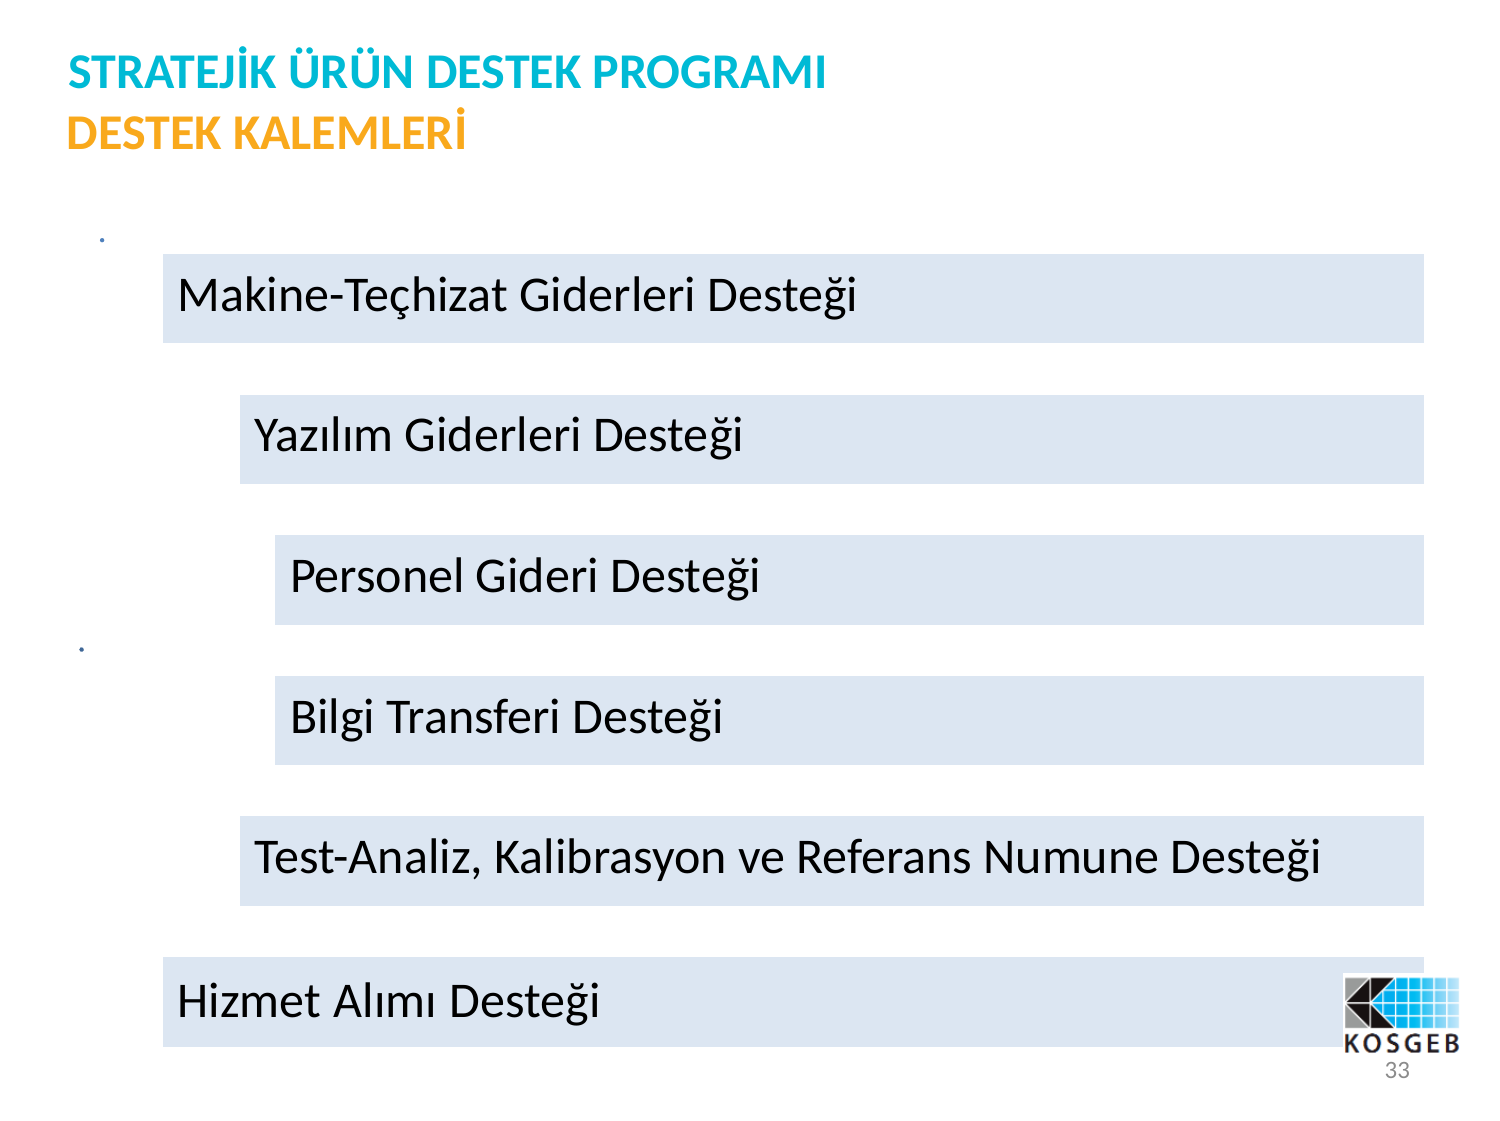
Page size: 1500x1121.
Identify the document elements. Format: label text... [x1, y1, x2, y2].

picture [1343, 973, 1462, 1058]
text_box DESTEK KALEMLERİ [22, 99, 1346, 160]
title STRATEJİK ÜRÜN DESTEK PROGRAMI [53, 0, 1404, 137]
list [76, 163, 1427, 1055]
slide_number 33 [1074, 1063, 1425, 1099]
